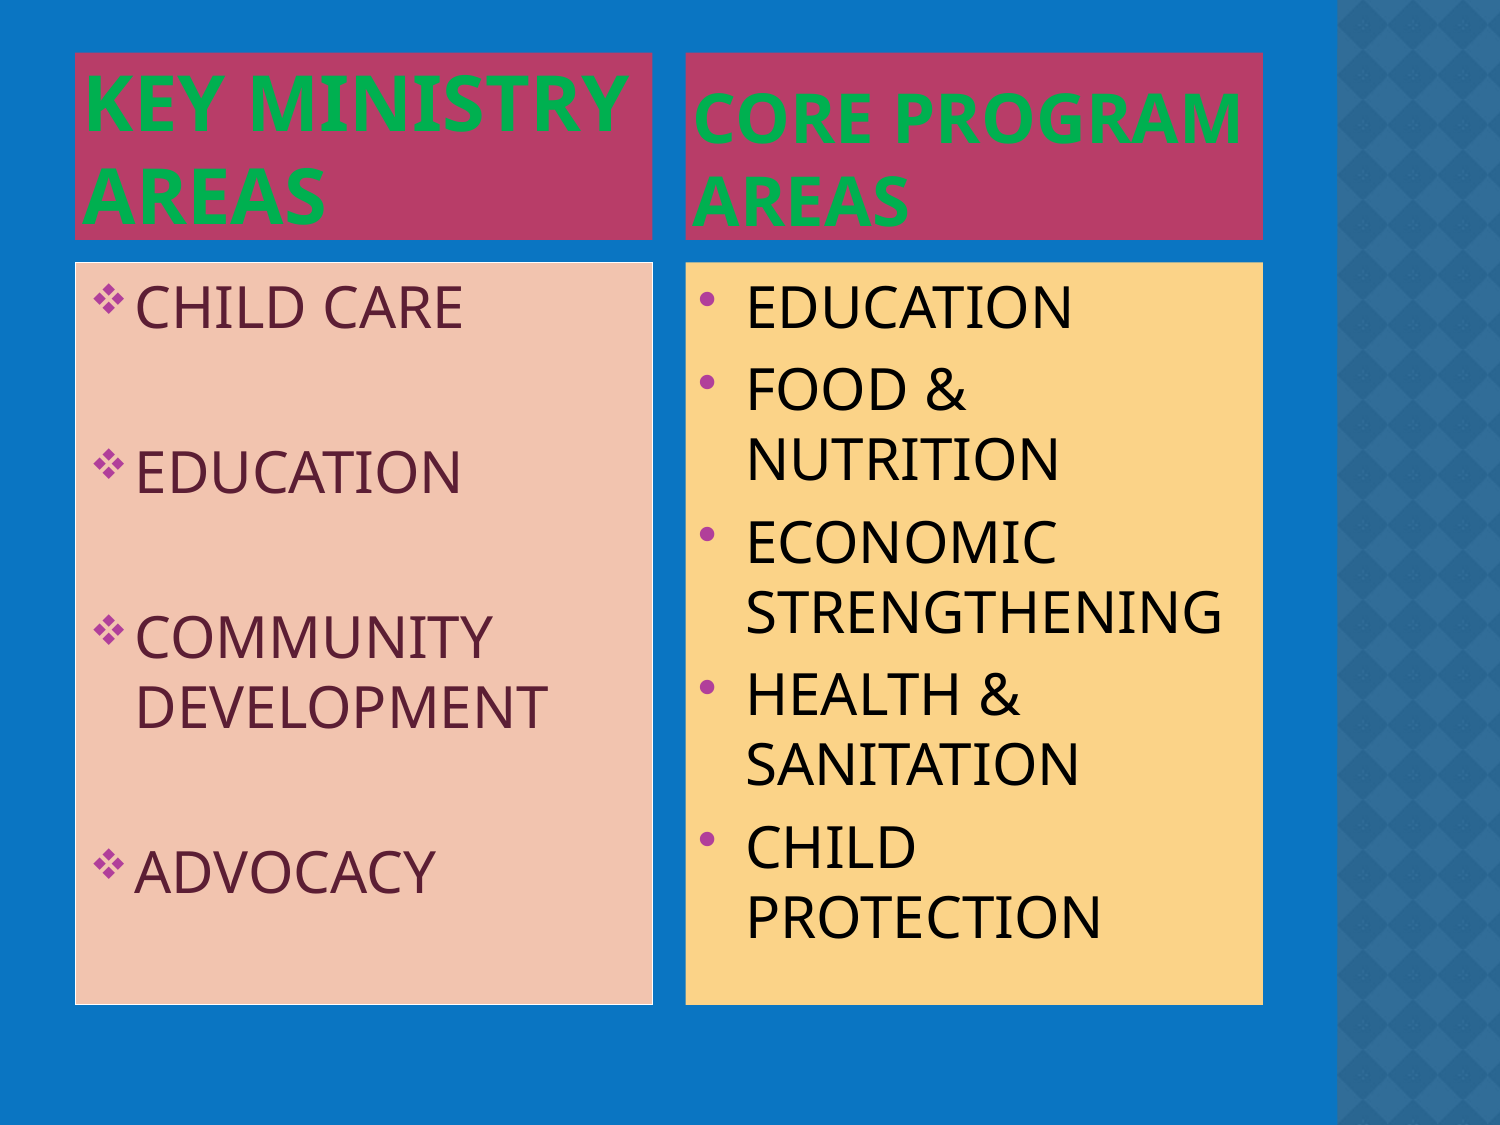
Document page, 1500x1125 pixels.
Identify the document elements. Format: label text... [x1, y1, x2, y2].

list EDUCATION FOOD & NUTRITION ECONOMIC STRENGTHENING HEALTH & SANITATION CHILD PROTECTION [685, 262, 1263, 1005]
title KEY MINISTRY AREAS [75, 52, 653, 240]
text_box Core program areas [685, 52, 1263, 240]
list CHILD CARE EDUCATION COMMUNITY DEVELOPMENT ADVOCACY [75, 262, 653, 1005]
picture [1337, 0, 1500, 1125]
